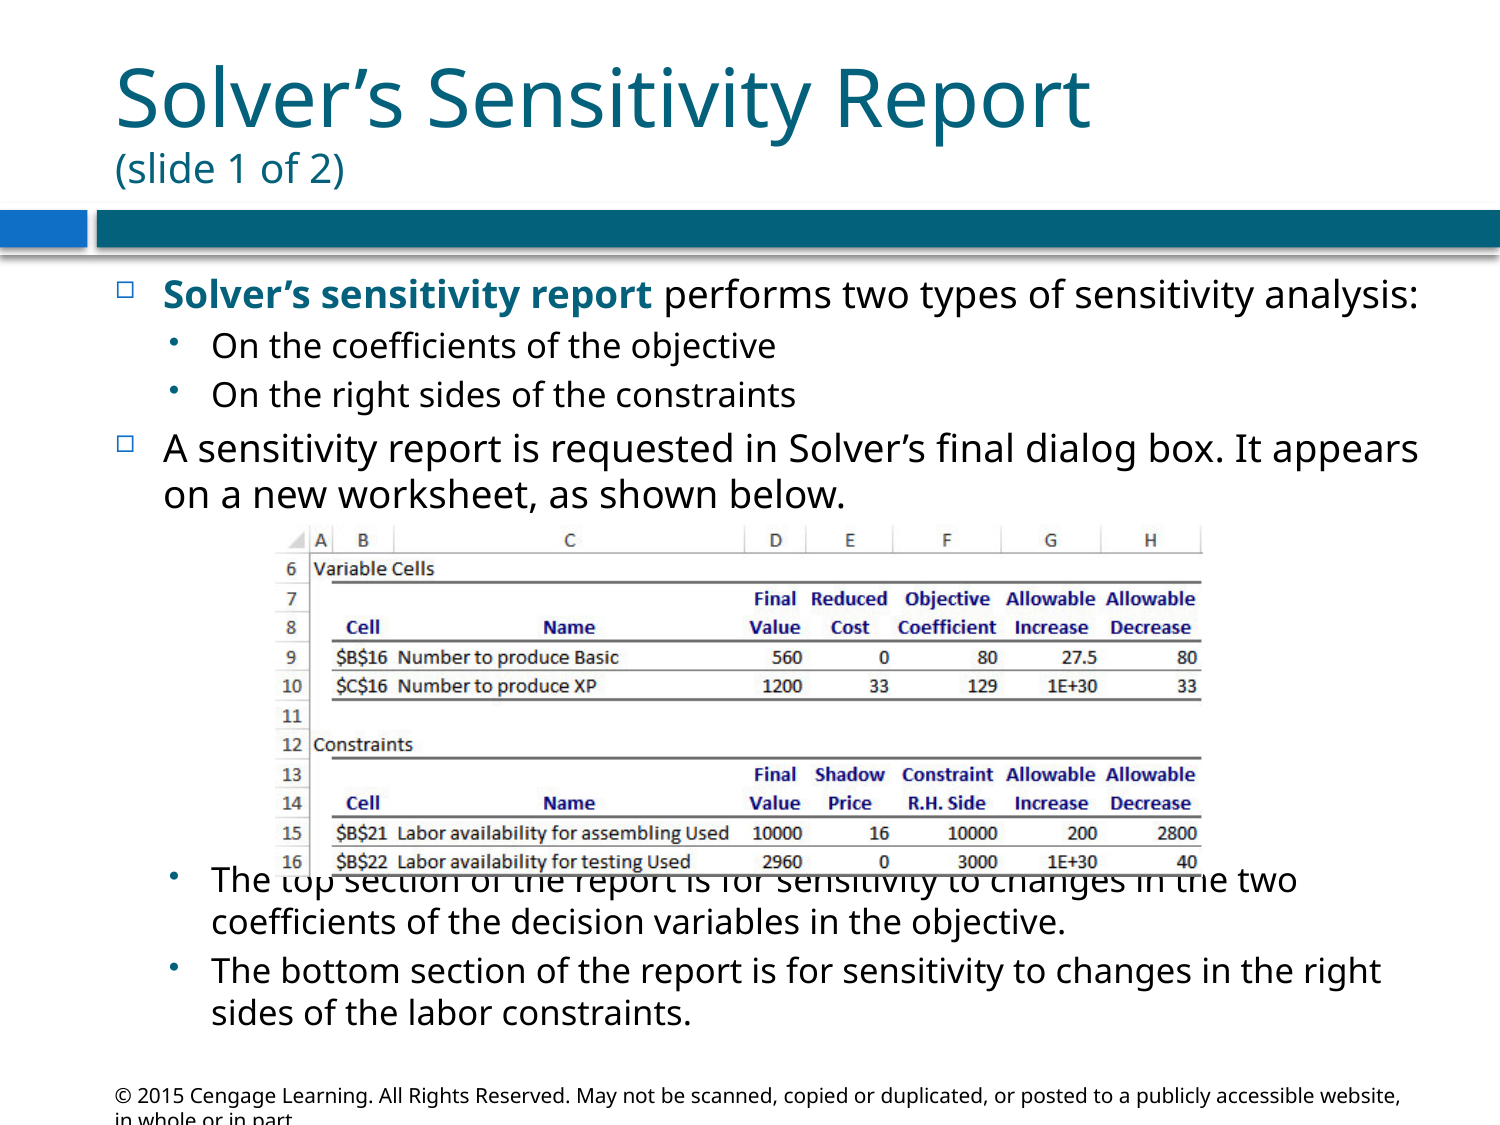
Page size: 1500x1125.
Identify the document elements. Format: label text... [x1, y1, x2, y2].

picture [274, 524, 1204, 878]
list Solver’s sensitivity report performs two types of sensitivity analysis: On the coefficients of the objective On the right sides of the constraints A sensitivity report is requested in Solver’s final dialog box. It appears on a new worksheet, as shown below. The top section of the report is for sensitivity to changes in the two coefficients of the decision variables in the objective. The bottom section of the report is for sensitivity to changes in the right sides of the labor constraints. [100, 262, 1438, 1063]
title Solver’s Sensitivity Report (slide 1 of 2) [100, 37, 1438, 200]
